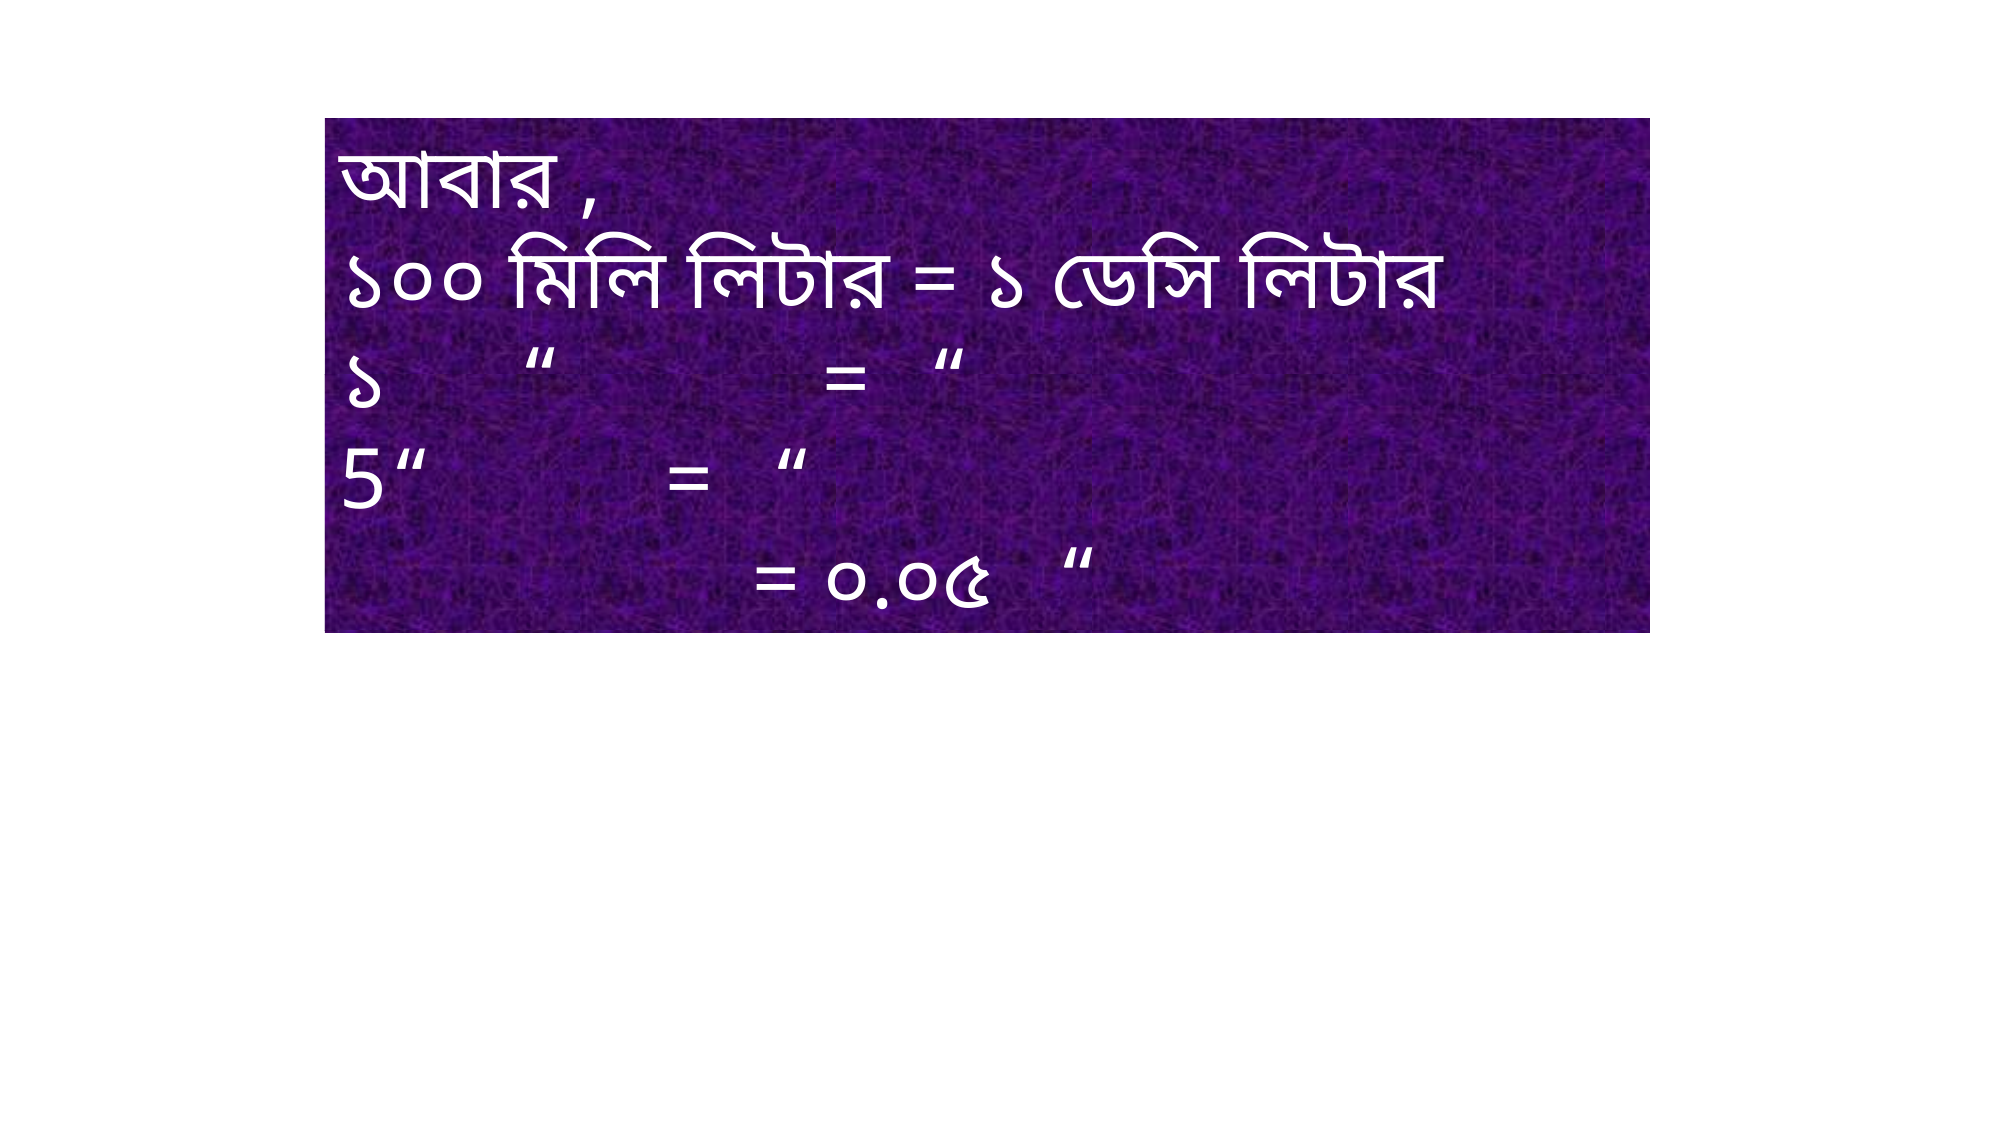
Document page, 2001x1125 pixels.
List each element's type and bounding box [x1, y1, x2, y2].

picture [324, 118, 1650, 633]
